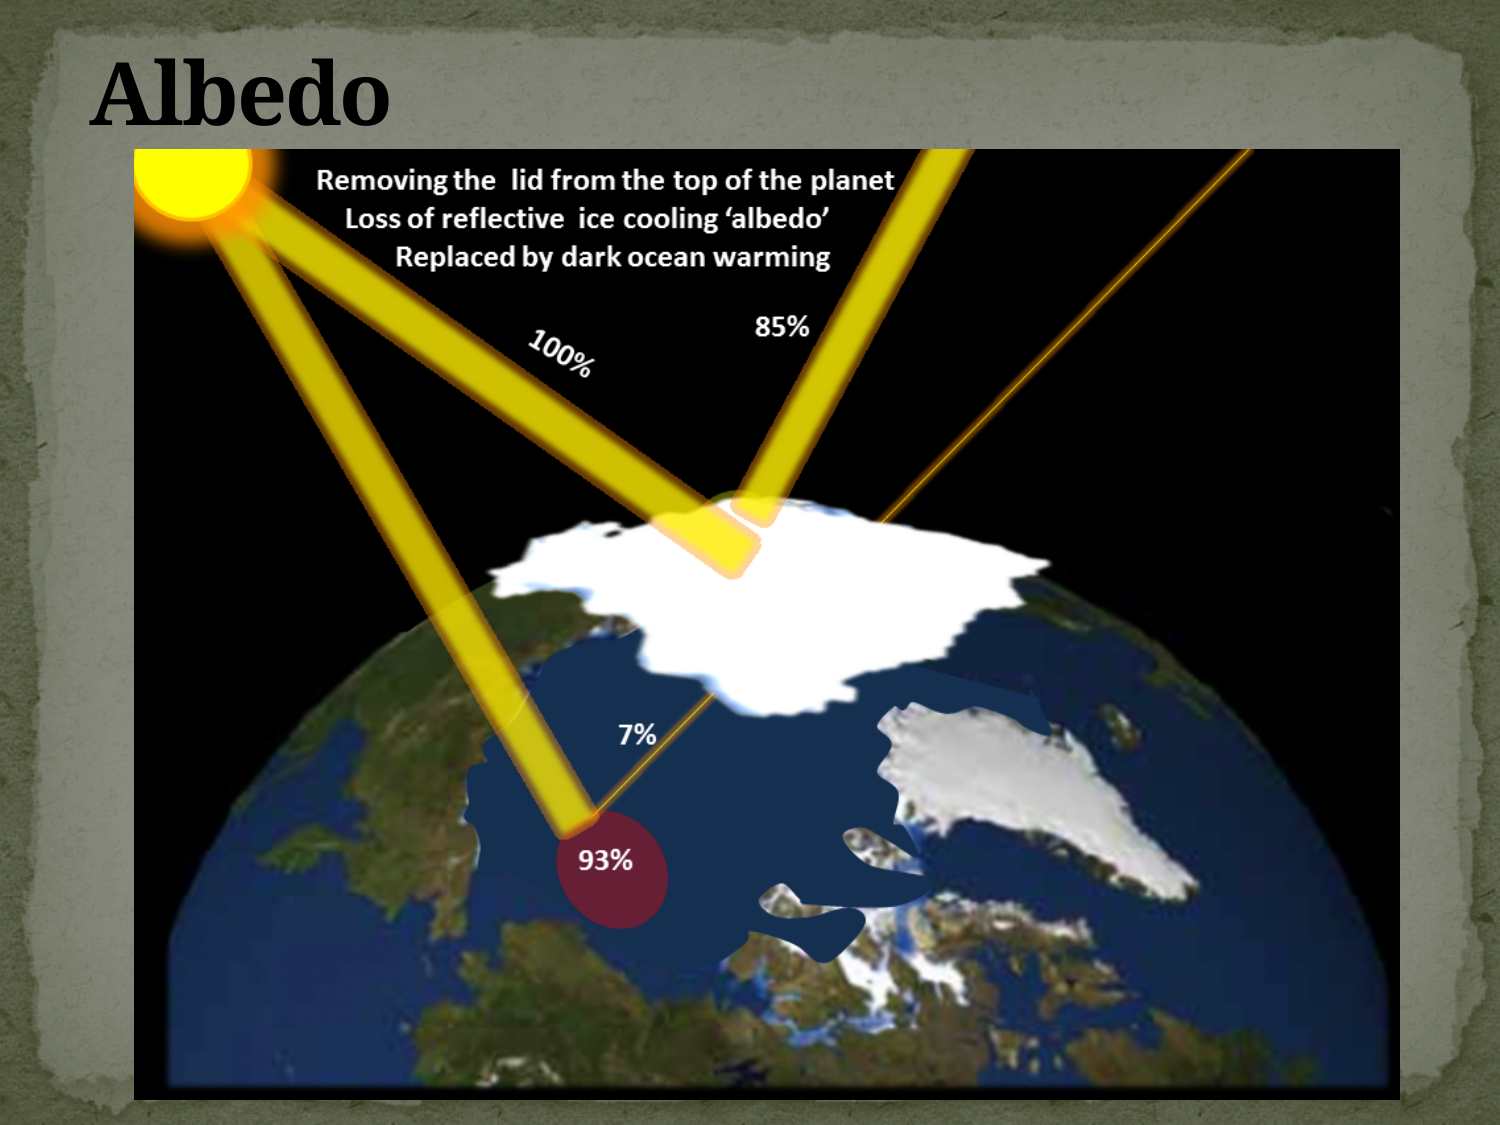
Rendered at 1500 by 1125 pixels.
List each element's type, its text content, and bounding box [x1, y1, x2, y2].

title Albedo [74, 24, 463, 150]
picture [134, 149, 1400, 1100]
